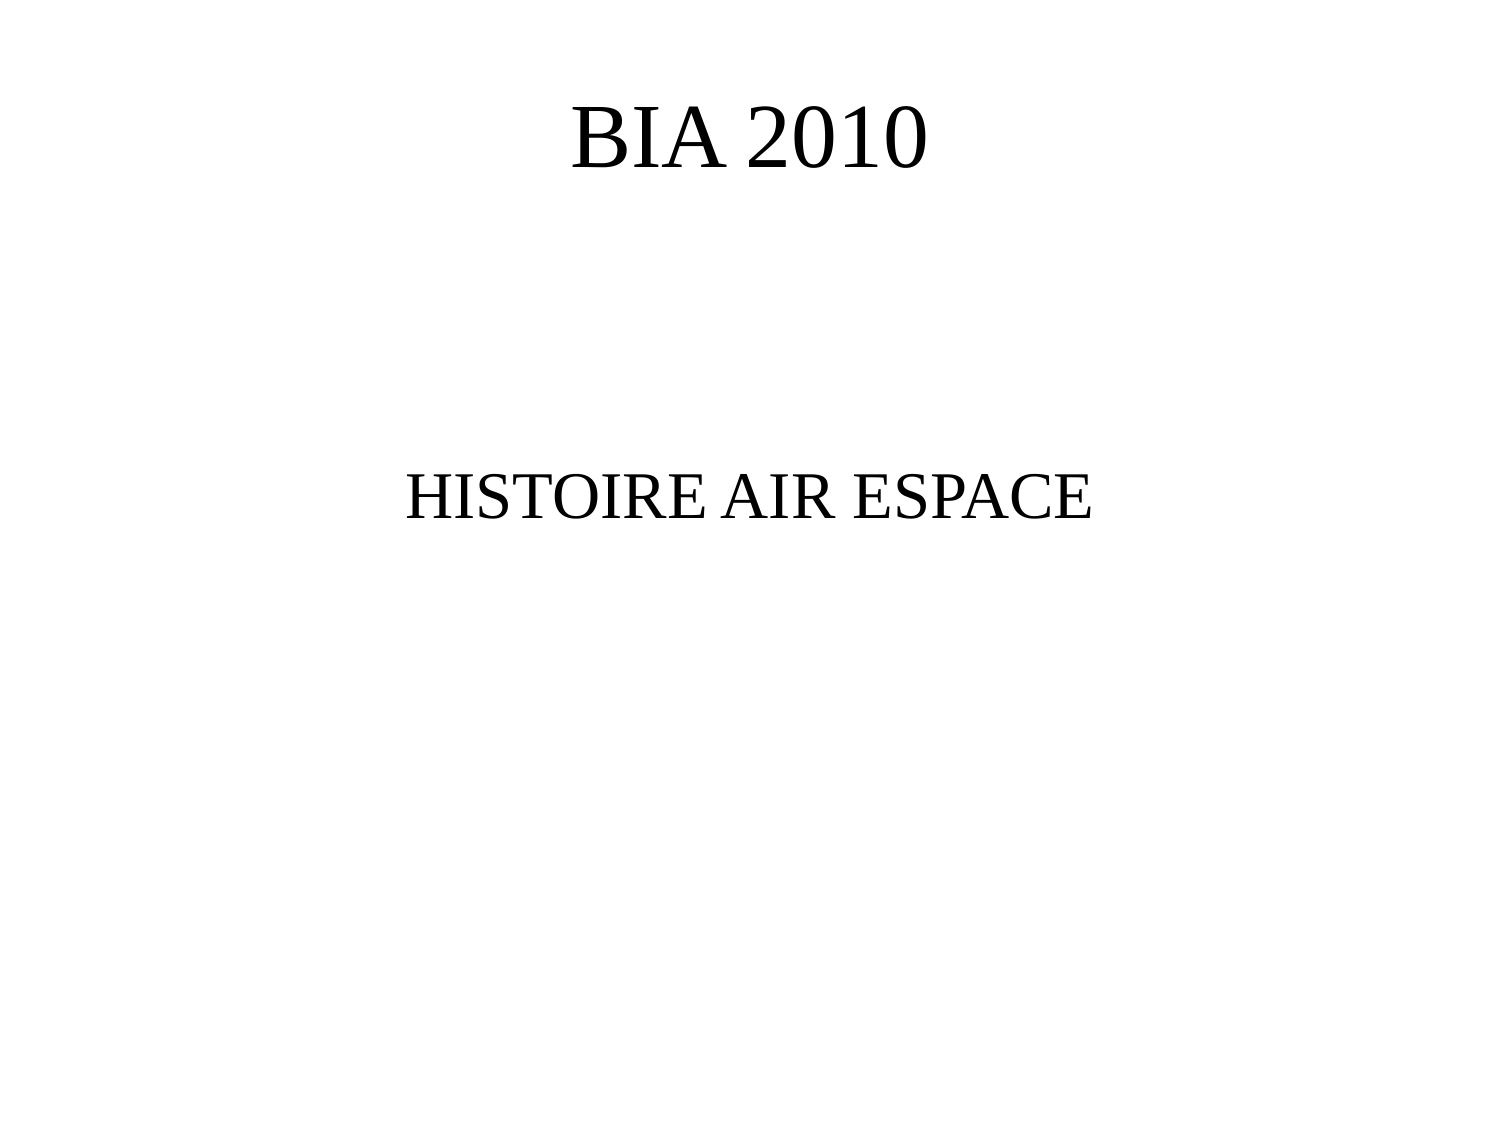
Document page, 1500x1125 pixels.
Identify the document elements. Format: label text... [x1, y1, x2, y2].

title BIA 2010 [75, 45, 1425, 327]
list HISTOIRE AIR ESPACE [75, 444, 1425, 1005]
